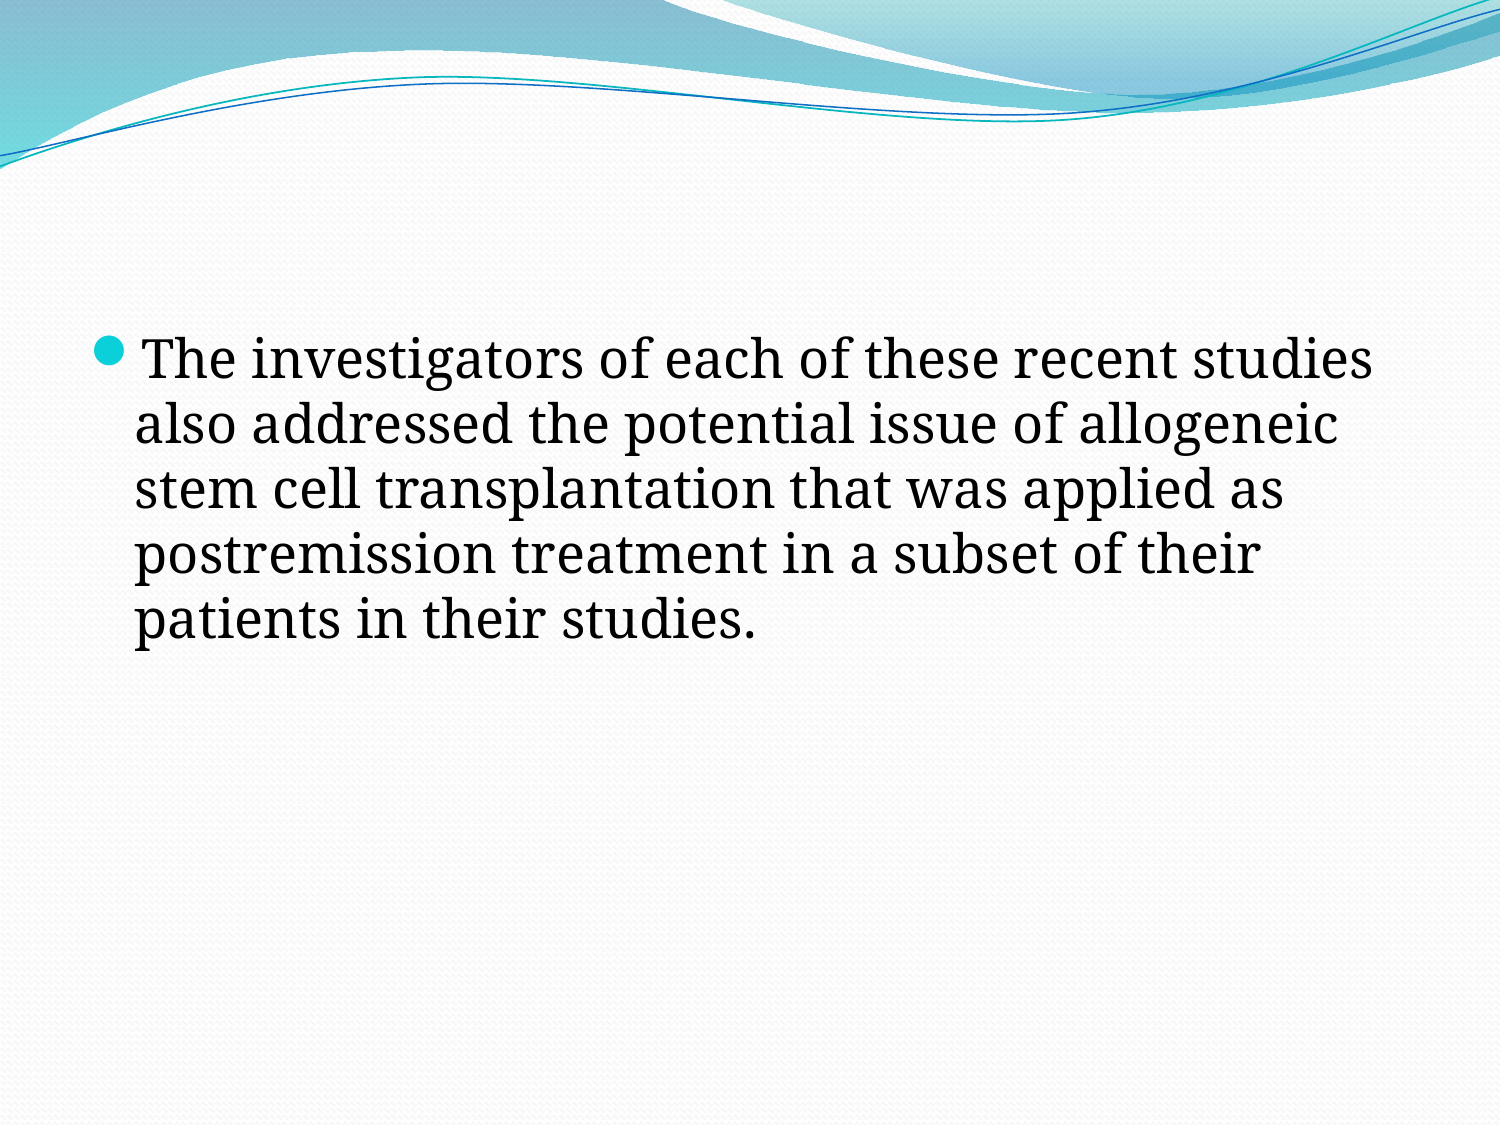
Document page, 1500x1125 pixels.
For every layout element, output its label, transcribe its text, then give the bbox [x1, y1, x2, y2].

list The investigators of each of these recent studies also addressed the potential issue of allogeneic stem cell transplantation that was applied as postremission treatment in a subset of their patients in their studies. [75, 317, 1425, 1038]
